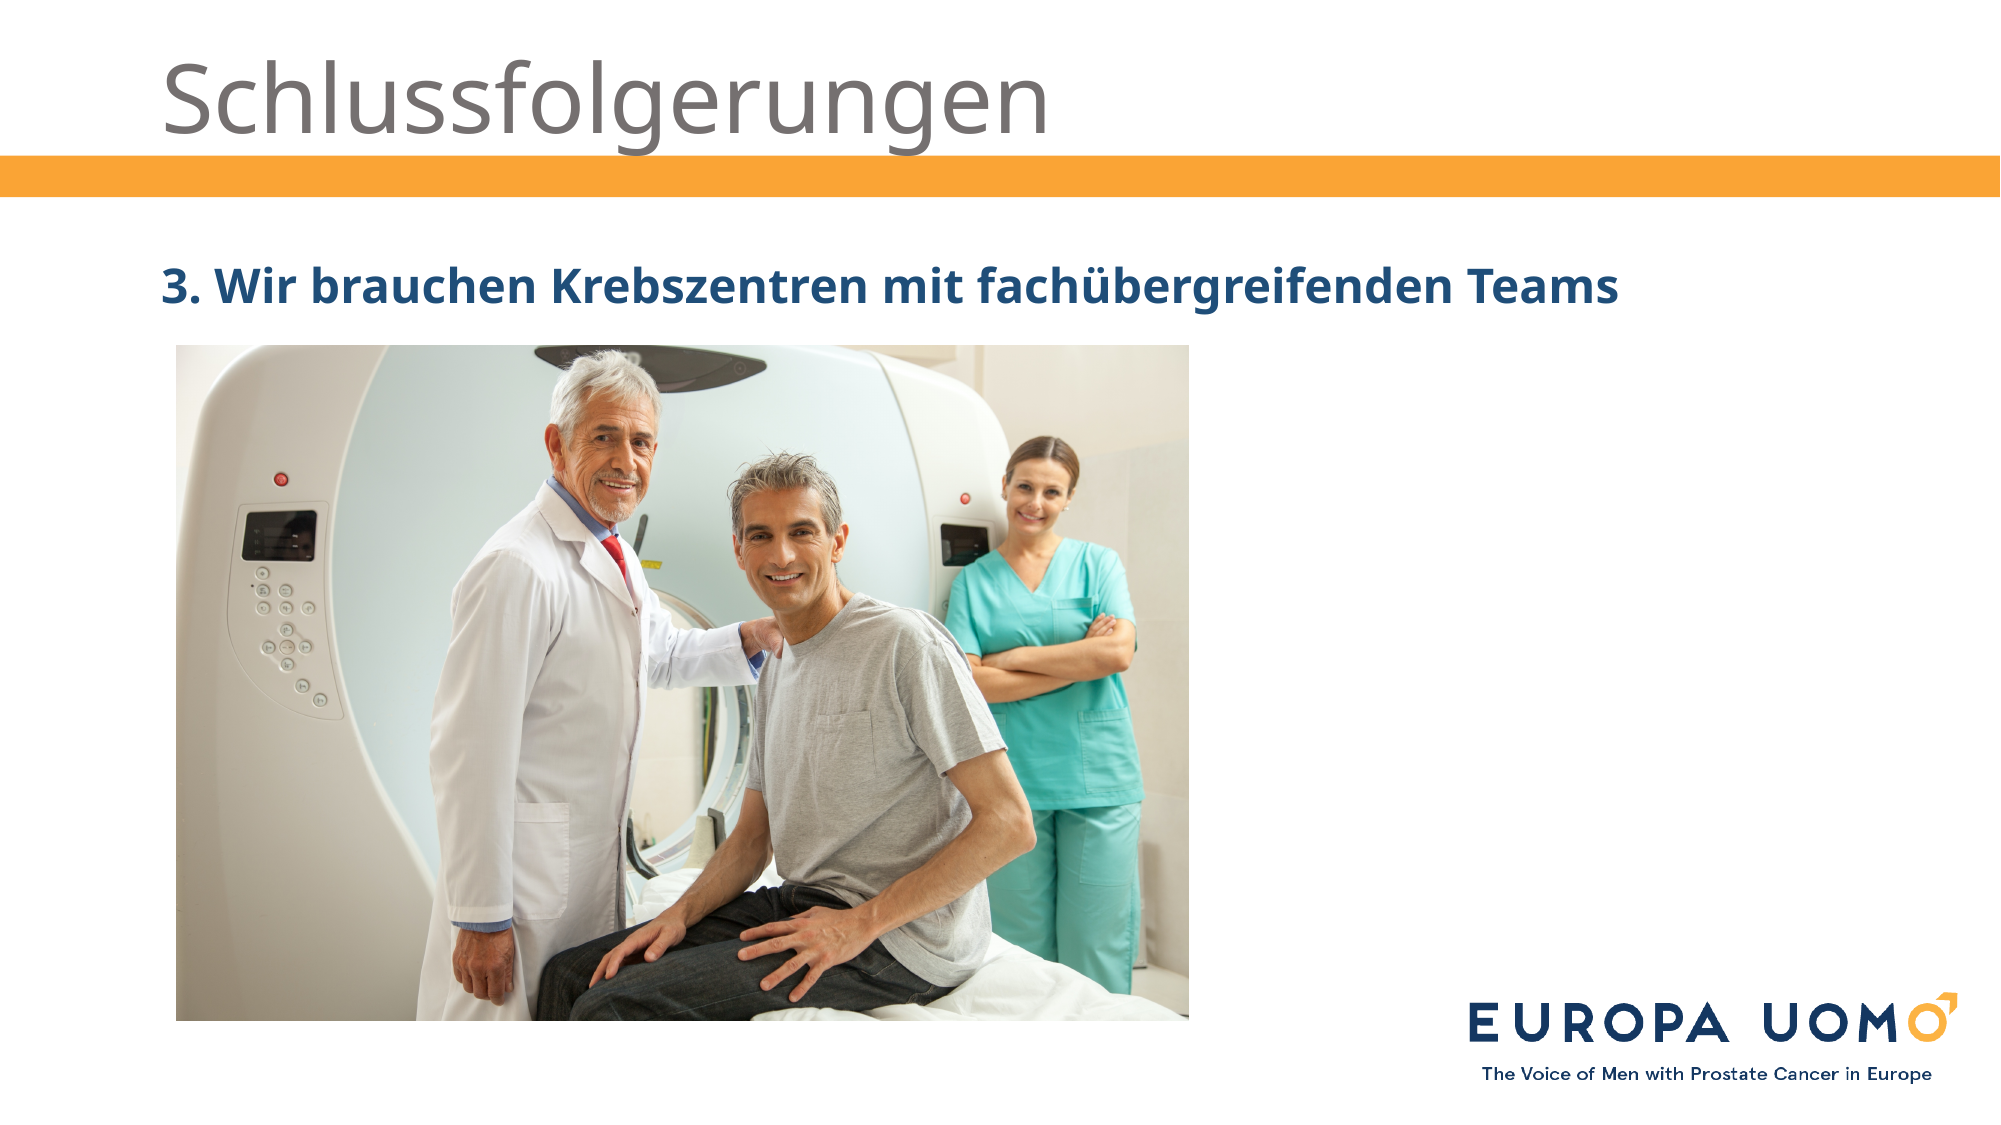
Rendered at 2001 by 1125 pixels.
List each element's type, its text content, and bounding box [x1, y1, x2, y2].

text_box [0, 155, 146, 198]
picture [176, 345, 1189, 1021]
text_box [1219, 155, 2000, 198]
text_box Schlussfolgerungen [146, 30, 1219, 248]
picture [1455, 992, 1958, 1085]
text_box 3. Wir brauchen Krebszentren mit fachübergreifenden Teams [146, 248, 2000, 321]
